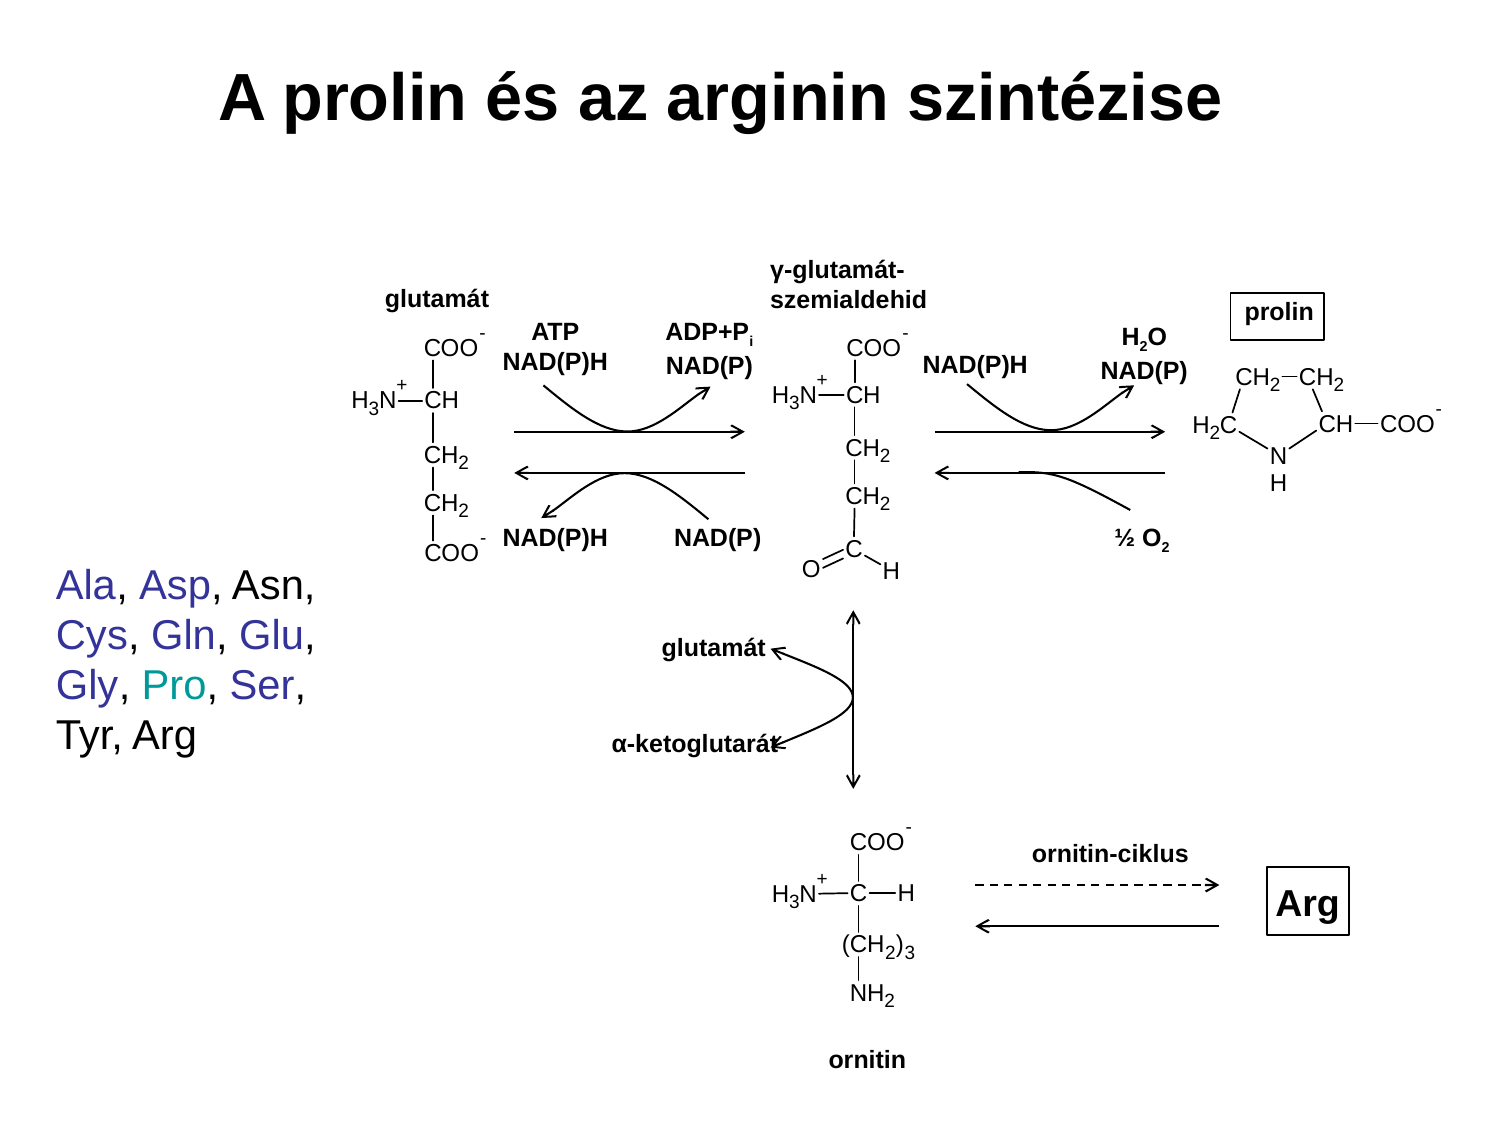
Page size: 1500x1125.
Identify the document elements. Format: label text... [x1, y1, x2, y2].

text_box Ala, Asp, Asn, Cys, Gln, Glu, Gly, Pro, Ser, Tyr, Arg [41, 550, 346, 766]
text_box A prolin és az arginin szintézise [203, 46, 1239, 142]
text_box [351, 245, 1443, 1084]
